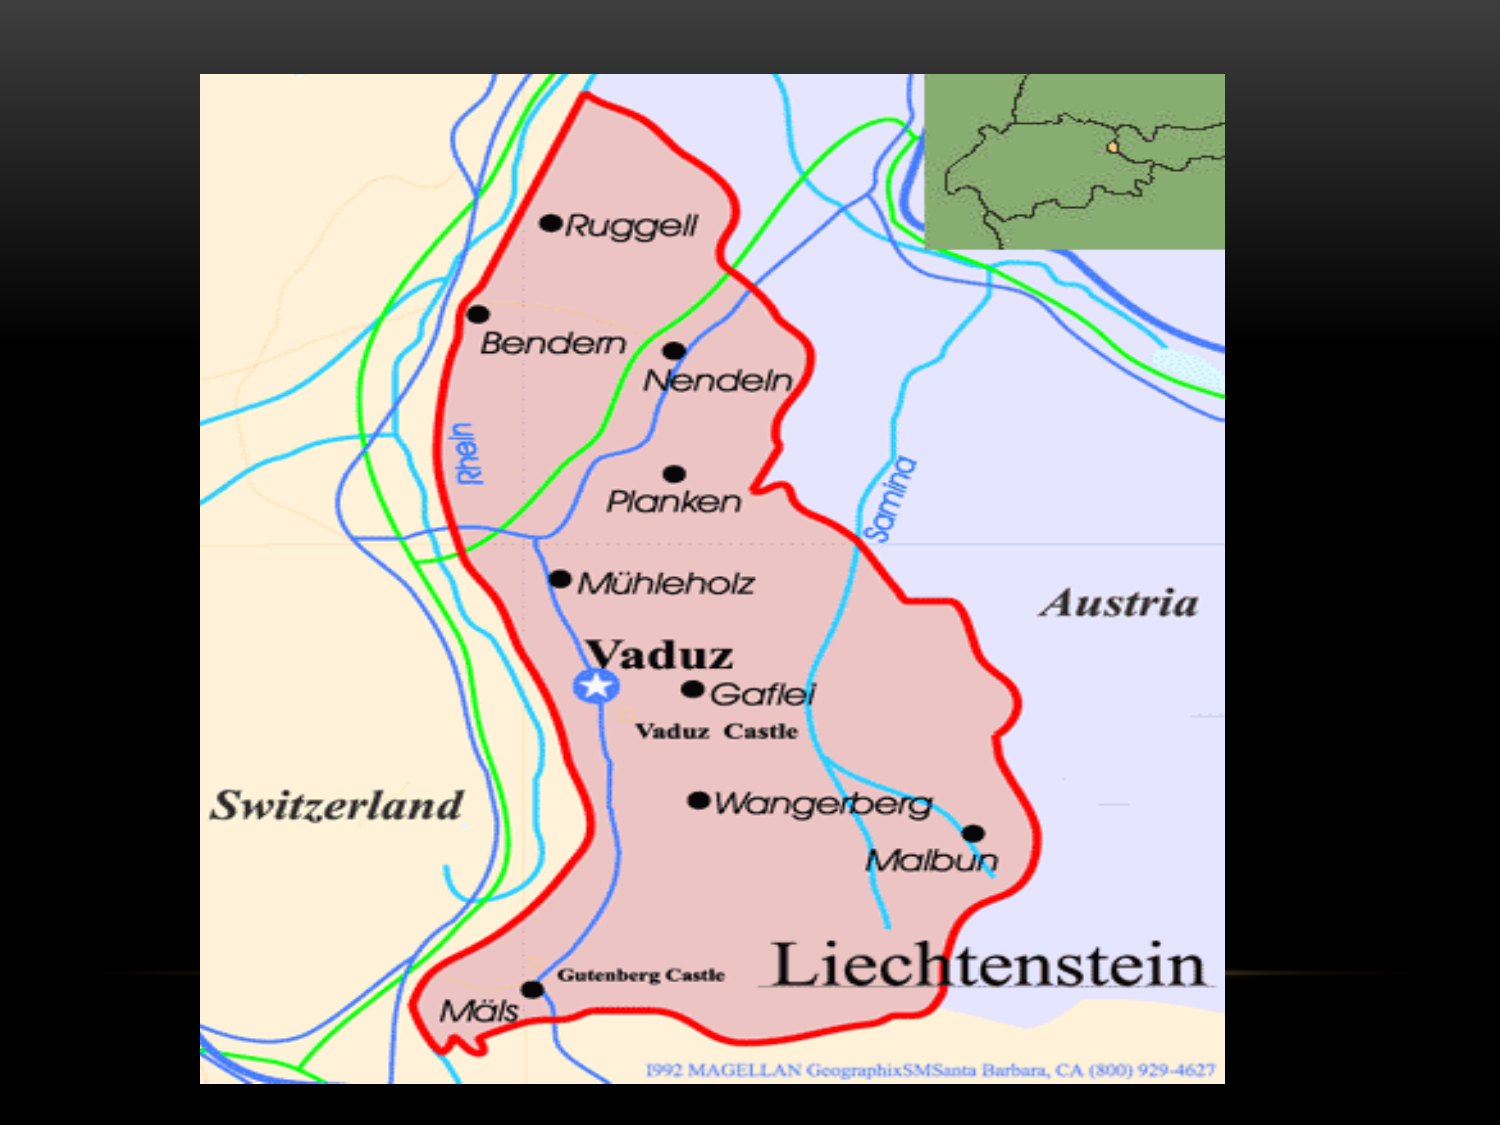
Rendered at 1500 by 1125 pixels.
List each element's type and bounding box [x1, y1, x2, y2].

list [199, 74, 1226, 1084]
picture [0, 0, 1500, 1125]
